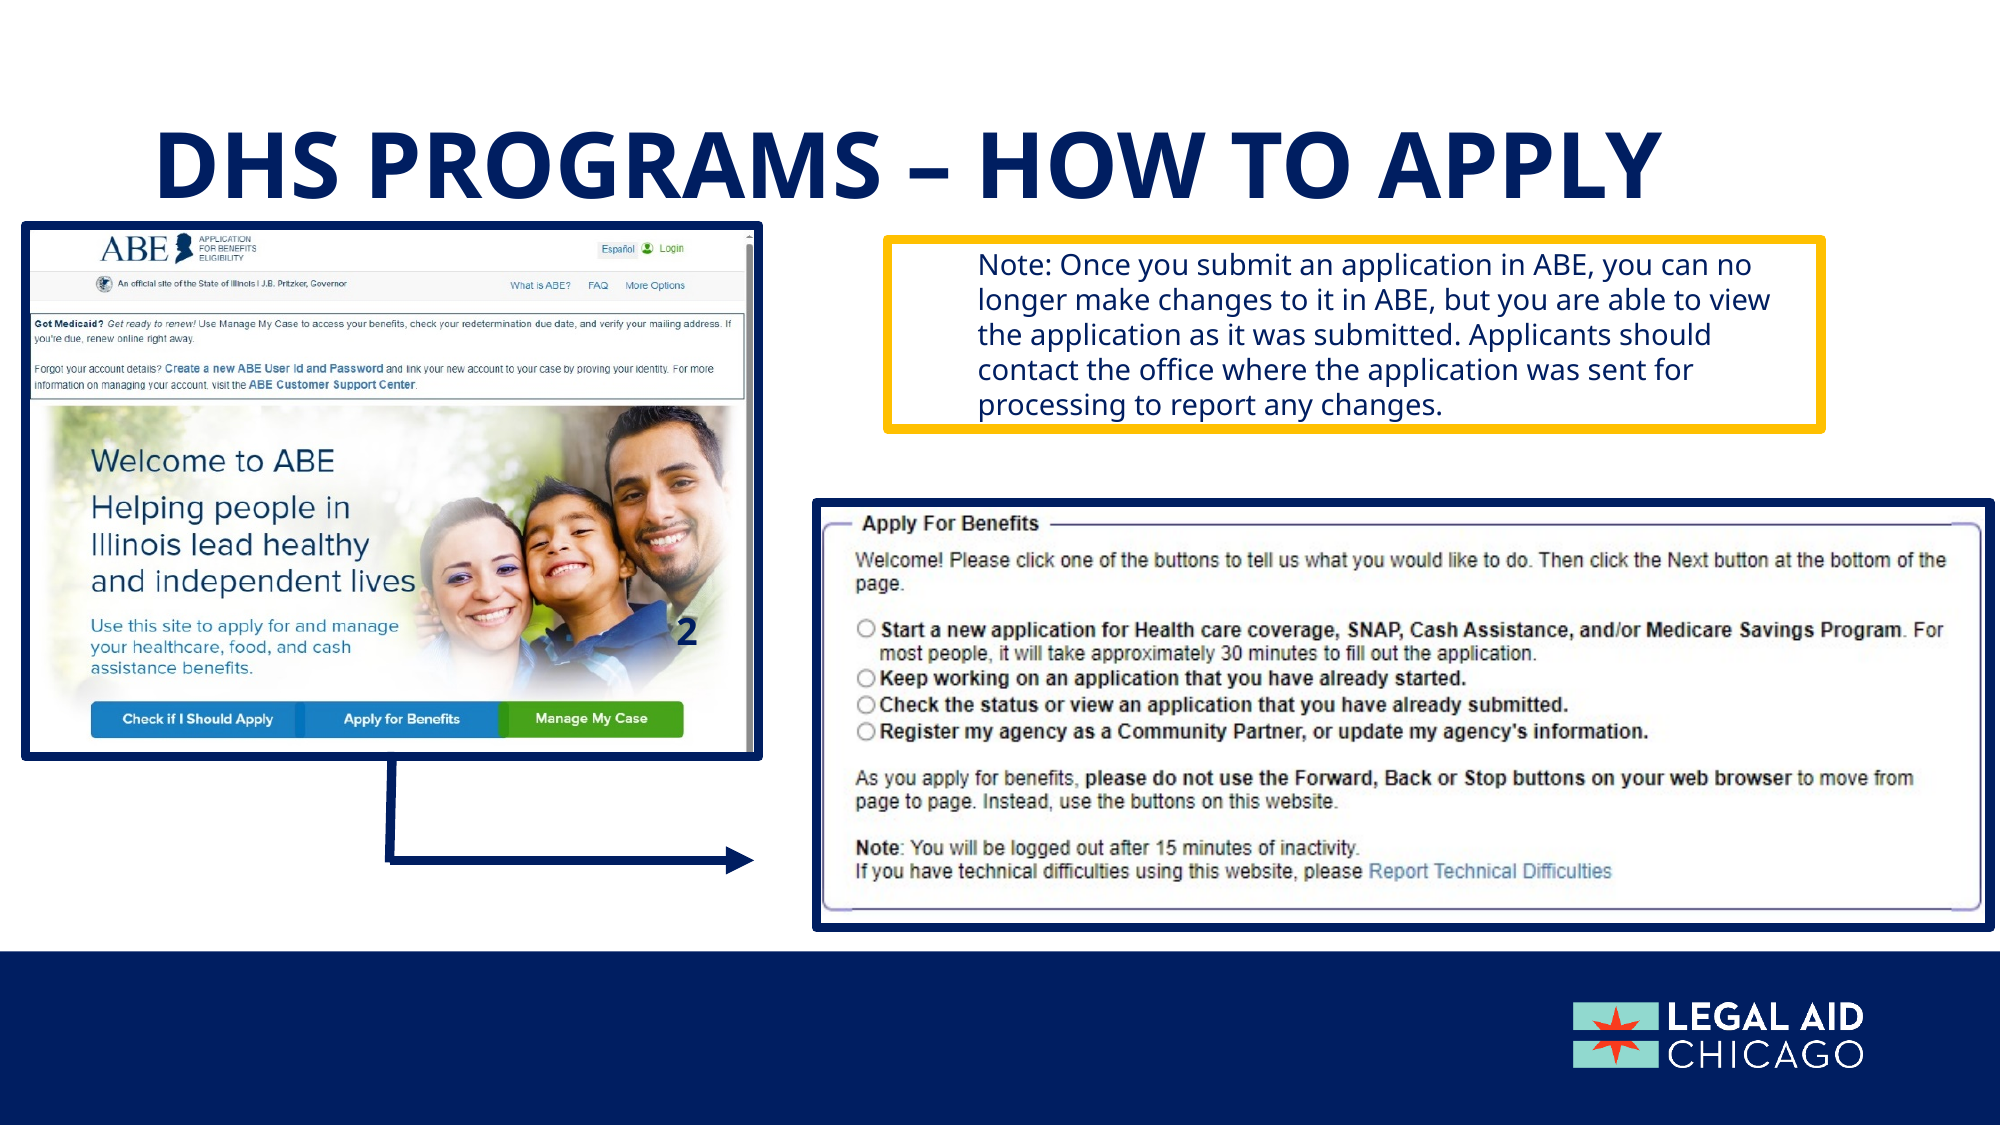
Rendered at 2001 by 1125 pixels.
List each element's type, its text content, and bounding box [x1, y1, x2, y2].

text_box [389, 751, 393, 860]
title DHS programs – how to apply [137, 59, 1863, 278]
picture [30, 230, 755, 752]
text_box Note: Once you submit an application in ABE, you can no longer make changes to it in ABE, but you are able to view the application as it was submitted. Applicants should contact the office where the application was sent for processing to report any changes. [887, 239, 1822, 429]
picture [1573, 1002, 1863, 1068]
picture [821, 506, 1986, 923]
